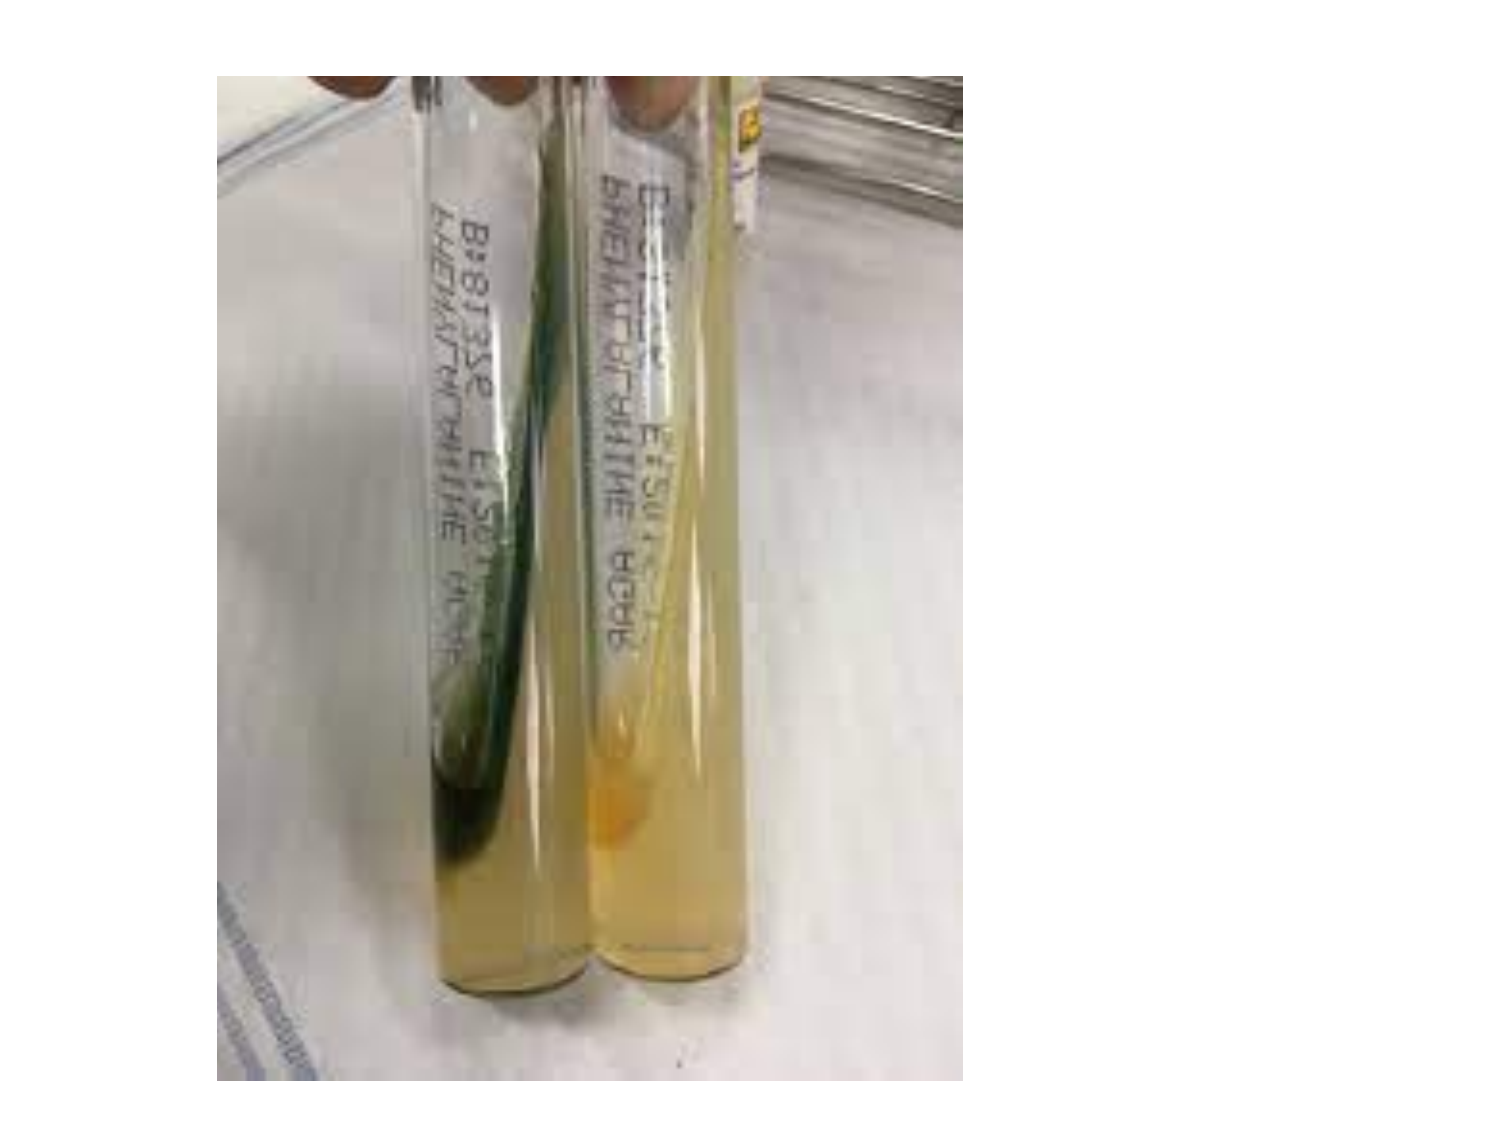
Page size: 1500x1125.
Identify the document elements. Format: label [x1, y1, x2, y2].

picture [217, 75, 963, 1081]
